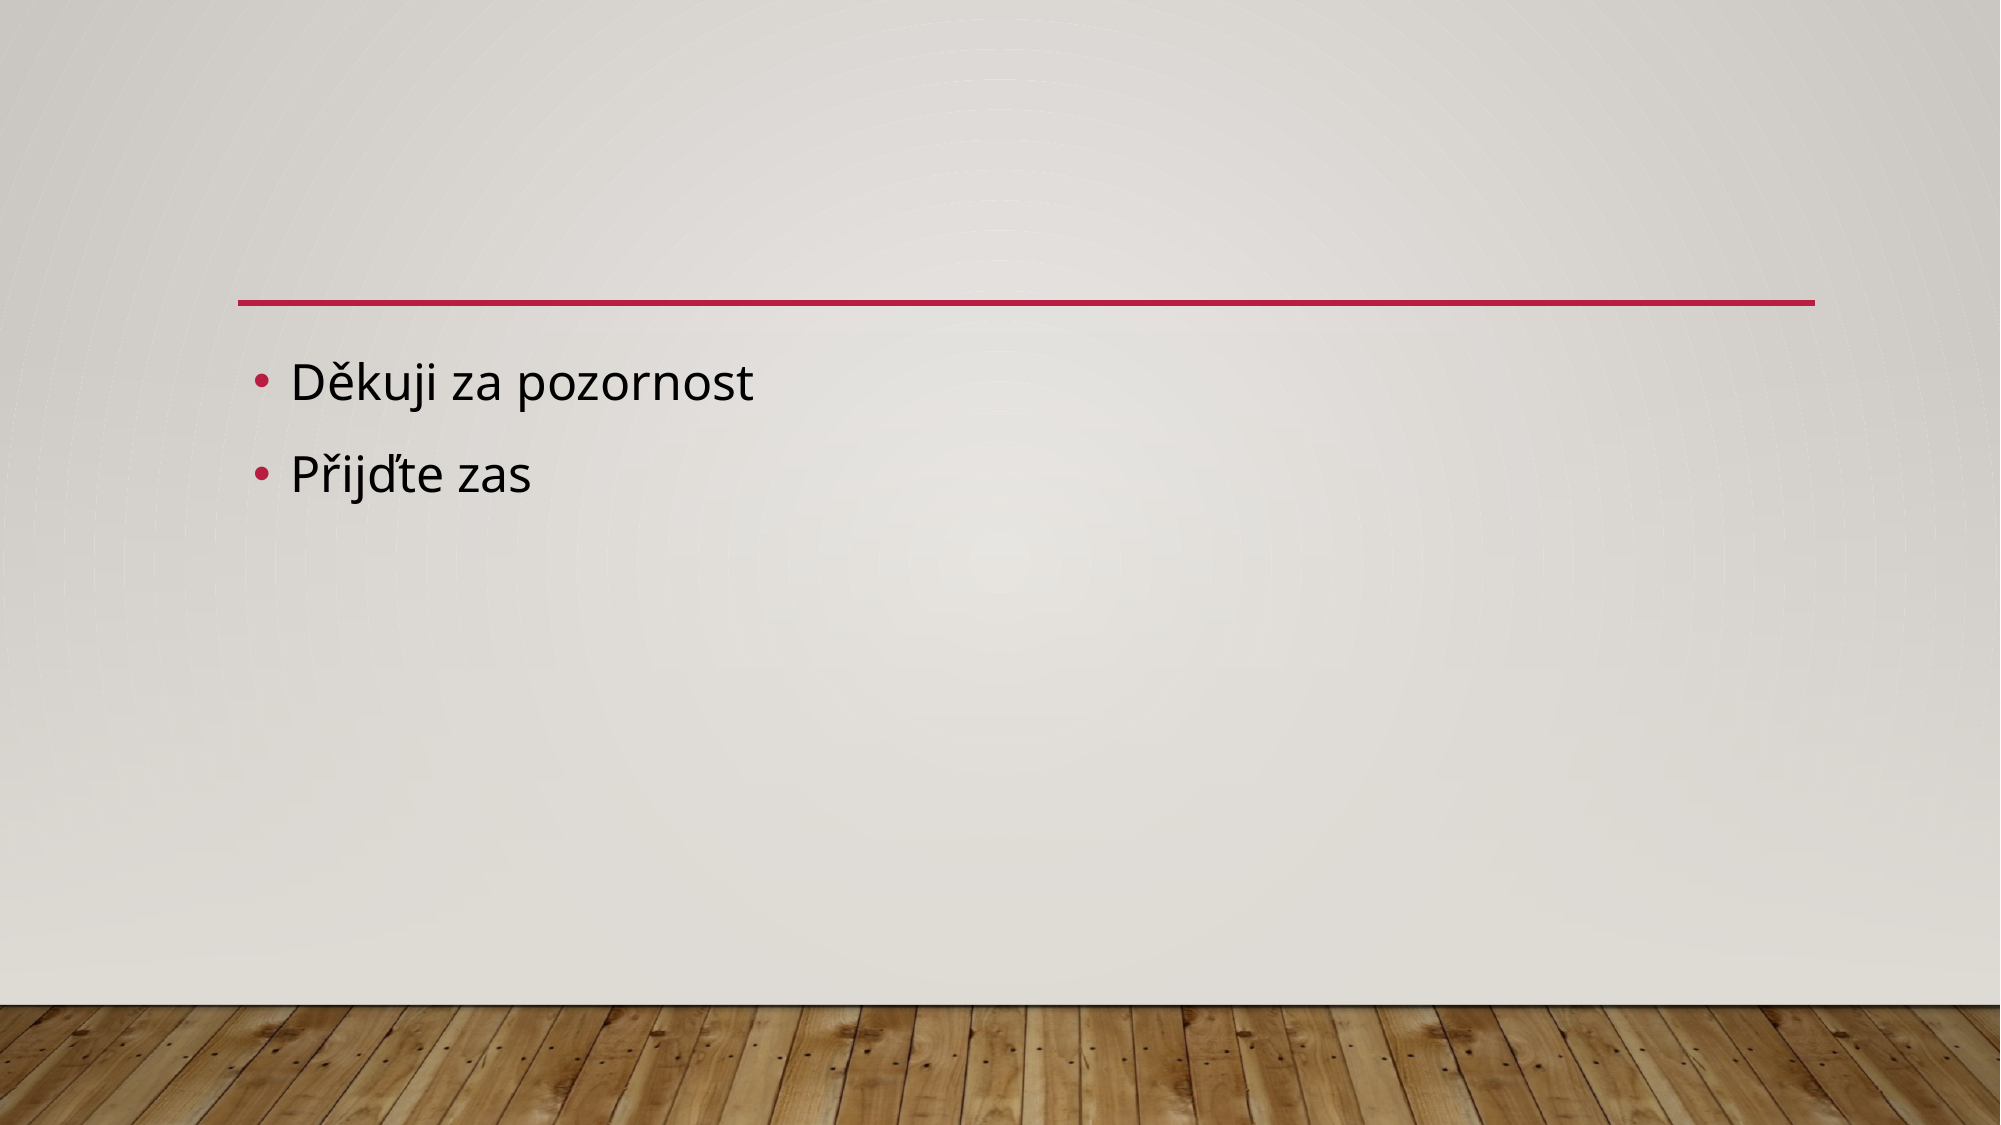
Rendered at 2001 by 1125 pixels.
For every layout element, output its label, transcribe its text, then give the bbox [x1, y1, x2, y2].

list Děkuji za pozornost Přijďte zas [238, 330, 1814, 897]
picture [0, 1005, 2000, 1125]
